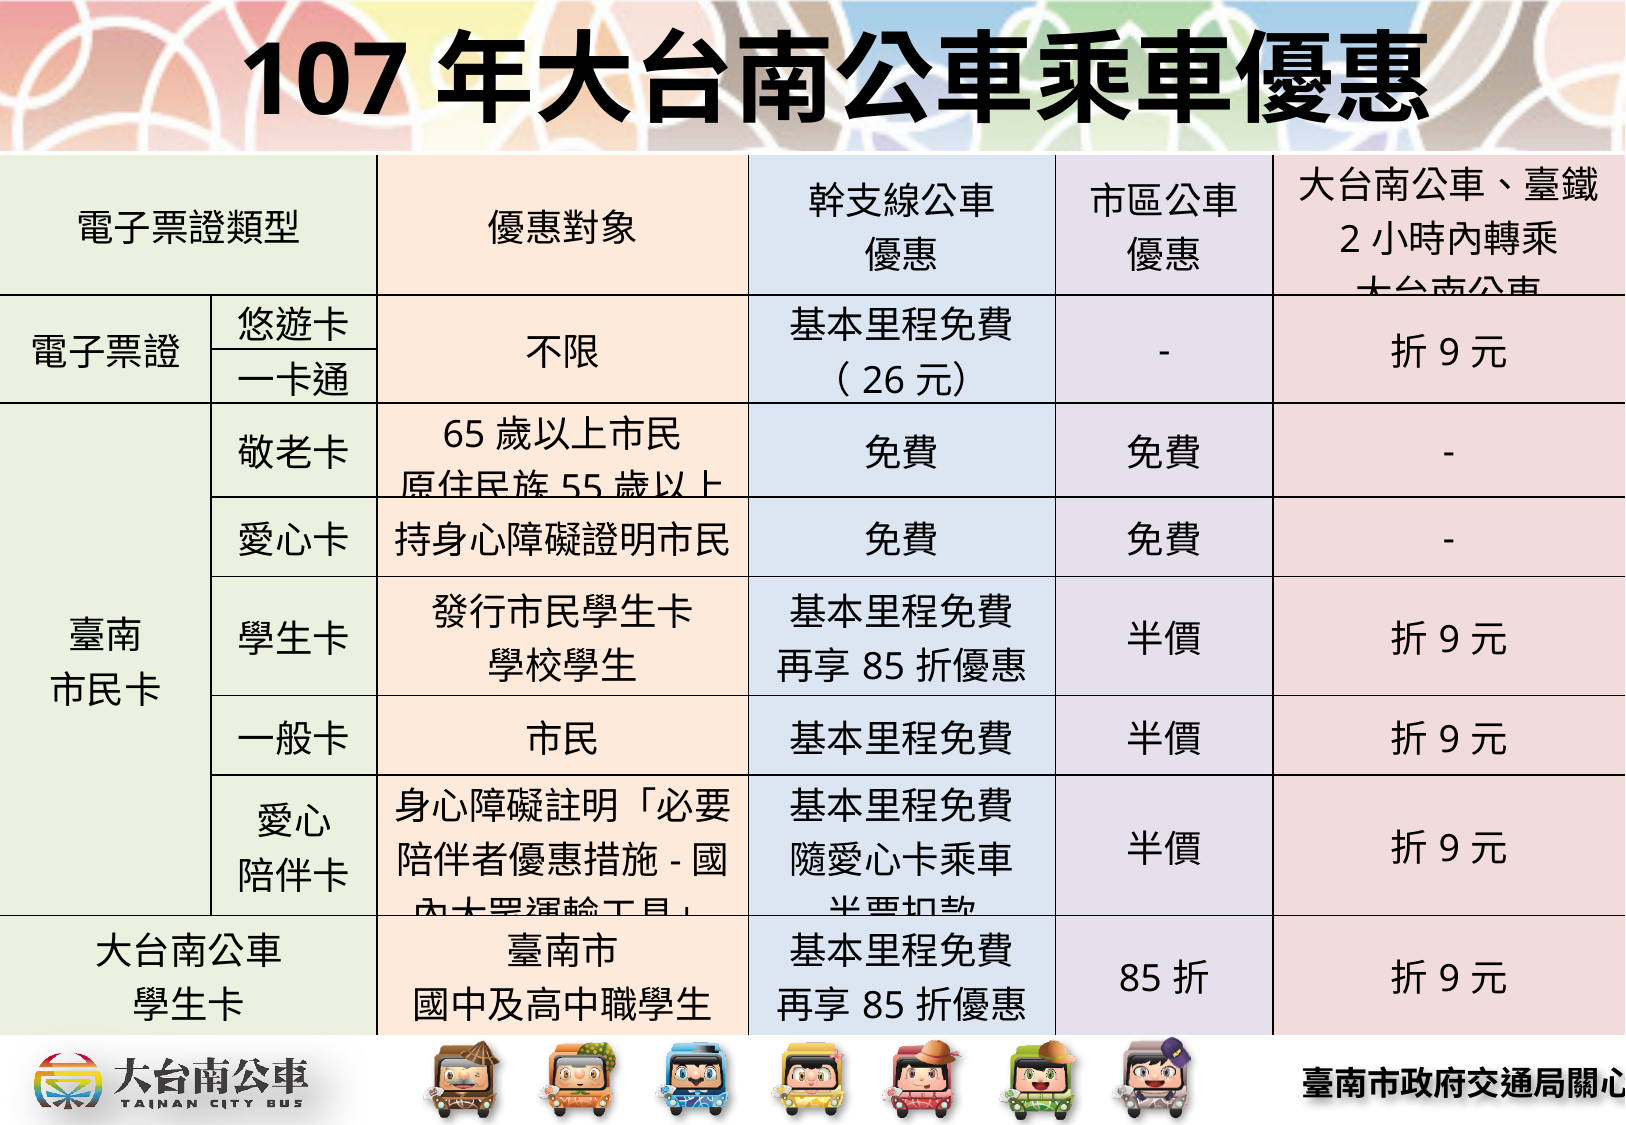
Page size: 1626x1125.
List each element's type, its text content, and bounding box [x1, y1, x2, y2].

table_cell 市民 [378, 696, 748, 774]
table_cell 基本里程免費 隨愛心卡乘車 半票扣款 [749, 776, 1055, 915]
table_cell 大台南公車 學生卡 [0, 916, 376, 1035]
table_cell 身心障礙註明「必要陪伴者優惠措施-國內大眾運輸工具」 [378, 776, 748, 915]
table_cell 免費 [749, 498, 1055, 576]
table_cell 折9元 [1274, 296, 1625, 402]
table_cell 折9元 [1274, 916, 1625, 1035]
table_cell 一卡通 [212, 350, 376, 402]
table_cell - [1274, 404, 1625, 496]
table_cell 65歲以上市民 原住民族55歲以上 [378, 404, 748, 496]
table_cell 85折 [1056, 916, 1272, 1035]
table_cell 免費 [749, 404, 1055, 496]
table_cell 一般卡 [212, 696, 376, 774]
table_cell 學生卡 [212, 577, 376, 695]
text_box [417, 1034, 1194, 1125]
table_header 大台南公車、臺鐵 2小時內轉乘 大台南公車 [1274, 162, 1625, 294]
table_cell - [1274, 498, 1625, 576]
table_cell 電子票證 [0, 296, 210, 402]
table_cell 半價 [1056, 577, 1272, 695]
table_cell 愛心卡 [212, 498, 376, 576]
table_cell 免費 [1056, 404, 1272, 496]
table_cell 敬老卡 [212, 404, 376, 496]
table_cell 不限 [378, 296, 748, 402]
table_cell 折9元 [1274, 776, 1625, 915]
table_cell 基本里程免費 （26元） [749, 296, 1055, 402]
table_cell 基本里程免費 再享85折優惠 [749, 577, 1055, 695]
table_cell 折9元 [1274, 577, 1625, 695]
picture [0, 0, 1625, 151]
picture [10, 1041, 334, 1123]
table_cell 臺南市 國中及高中職學生 [378, 916, 748, 1035]
table_header 優惠對象 [378, 162, 748, 294]
table_header 幹支線公車 優惠 [749, 162, 1055, 294]
table_cell 免費 [1056, 498, 1272, 576]
table_cell 半價 [1056, 696, 1272, 774]
table_cell 臺南 市民卡 [0, 404, 210, 915]
table_header 市區公車 優惠 [1056, 162, 1272, 294]
table_cell 發行市民學生卡 學校學生 [378, 577, 748, 695]
table_cell 基本里程免費 [749, 696, 1055, 774]
table_cell 愛心 陪伴卡 [212, 776, 376, 915]
text_box 臺南市政府交通局關心您 [1202, 1055, 1625, 1110]
table_cell 持身心障礙證明市民 [378, 498, 748, 576]
table_cell - [1056, 296, 1272, 402]
table_cell 折9元 [1274, 696, 1625, 774]
table_cell 半價 [1056, 776, 1272, 915]
table_cell 基本里程免費 再享85折優惠 [749, 916, 1055, 1033]
table_cell 悠遊卡 [212, 296, 376, 348]
table_header 電子票證類型 [0, 162, 376, 294]
